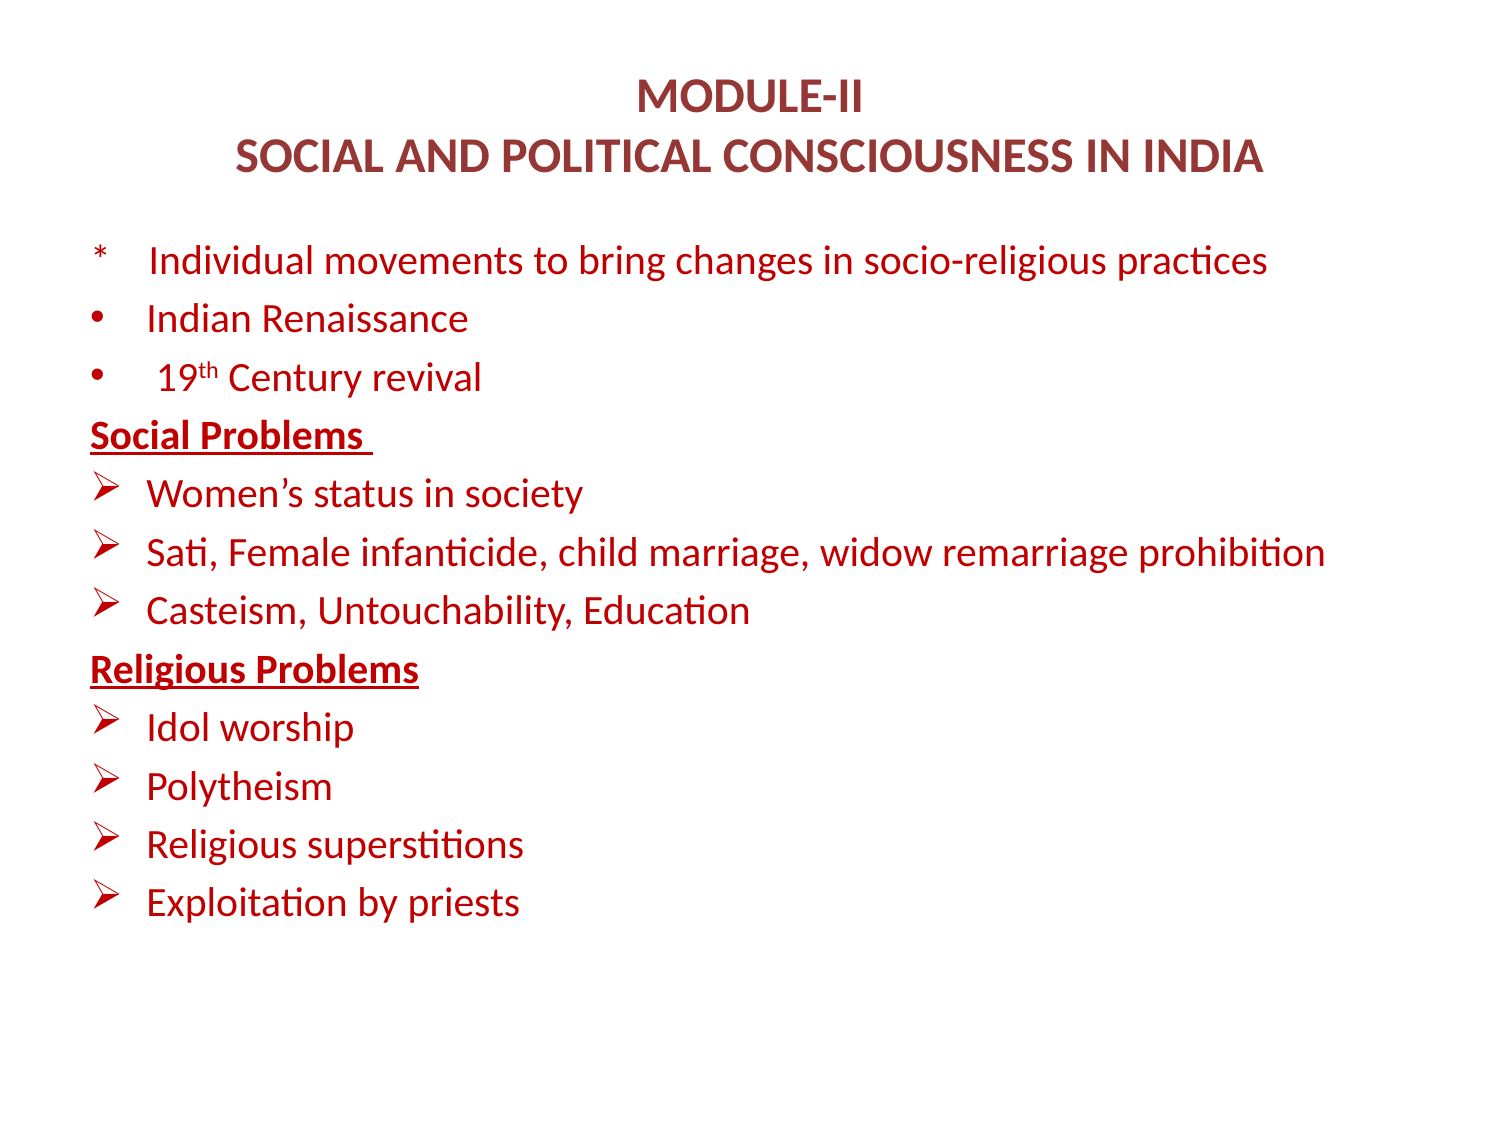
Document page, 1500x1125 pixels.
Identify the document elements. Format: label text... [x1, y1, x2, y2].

list * Individual movements to bring changes in socio-religious practices Indian Renaissance 19th Century revival Social Problems Women’s status in society Sati, Female infanticide, child marriage, widow remarriage prohibition Casteism, Untouchability, Education Religious Problems Idol worship Polytheism Religious superstitions Exploitation by priests [75, 224, 1425, 1005]
title MODULE-II SOCIAL AND POLITICAL CONSCIOUSNESS IN INDIA [75, 45, 1425, 200]
